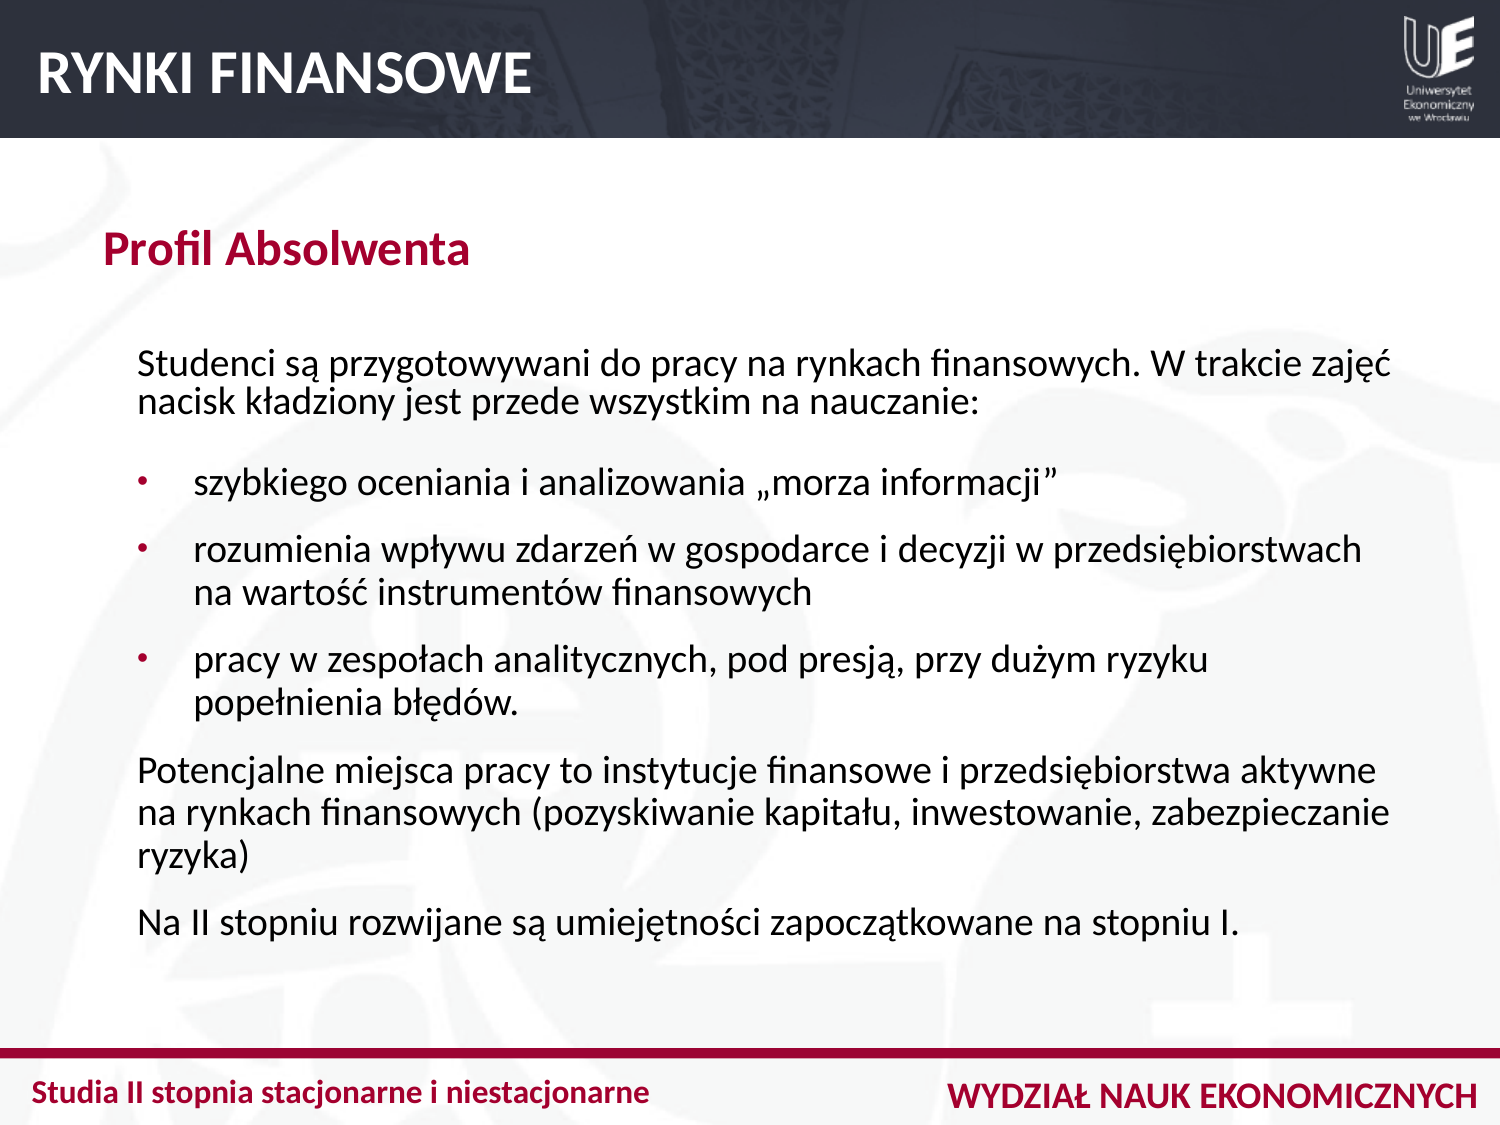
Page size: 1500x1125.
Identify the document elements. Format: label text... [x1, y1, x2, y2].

picture [1404, 16, 1474, 124]
picture [0, 1059, 1500, 1125]
title RYNKI FINANSOWE [22, 8, 1341, 130]
list Profil Absolwenta [88, 208, 1461, 303]
text_box Studenci są przygotowywani do pracy na rynkach finansowych. W trakcie zajęć nacisk kładziony jest przede wszystkim na nauczanie: szybkiego oceniania i analizowania „morza informacji” rozumienia wpływu zdarzeń w gospodarce i decyzji w przedsiębiorstwach na wartość instrumentów finansowych pracy w zespołach analitycznych, pod presją, przy dużym ryzyku popełnienia błędów. Potencjalne miejsca pracy to instytucje finansowe i przedsiębiorstwa aktywne na rynkach finansowych (pozyskiwanie kapitału, inwestowanie, zabezpieczanie ryzyka) Na II stopniu rozwijane są umiejętności zapoczątkowane na stopniu I. [122, 338, 1412, 964]
picture [0, 138, 1500, 1048]
